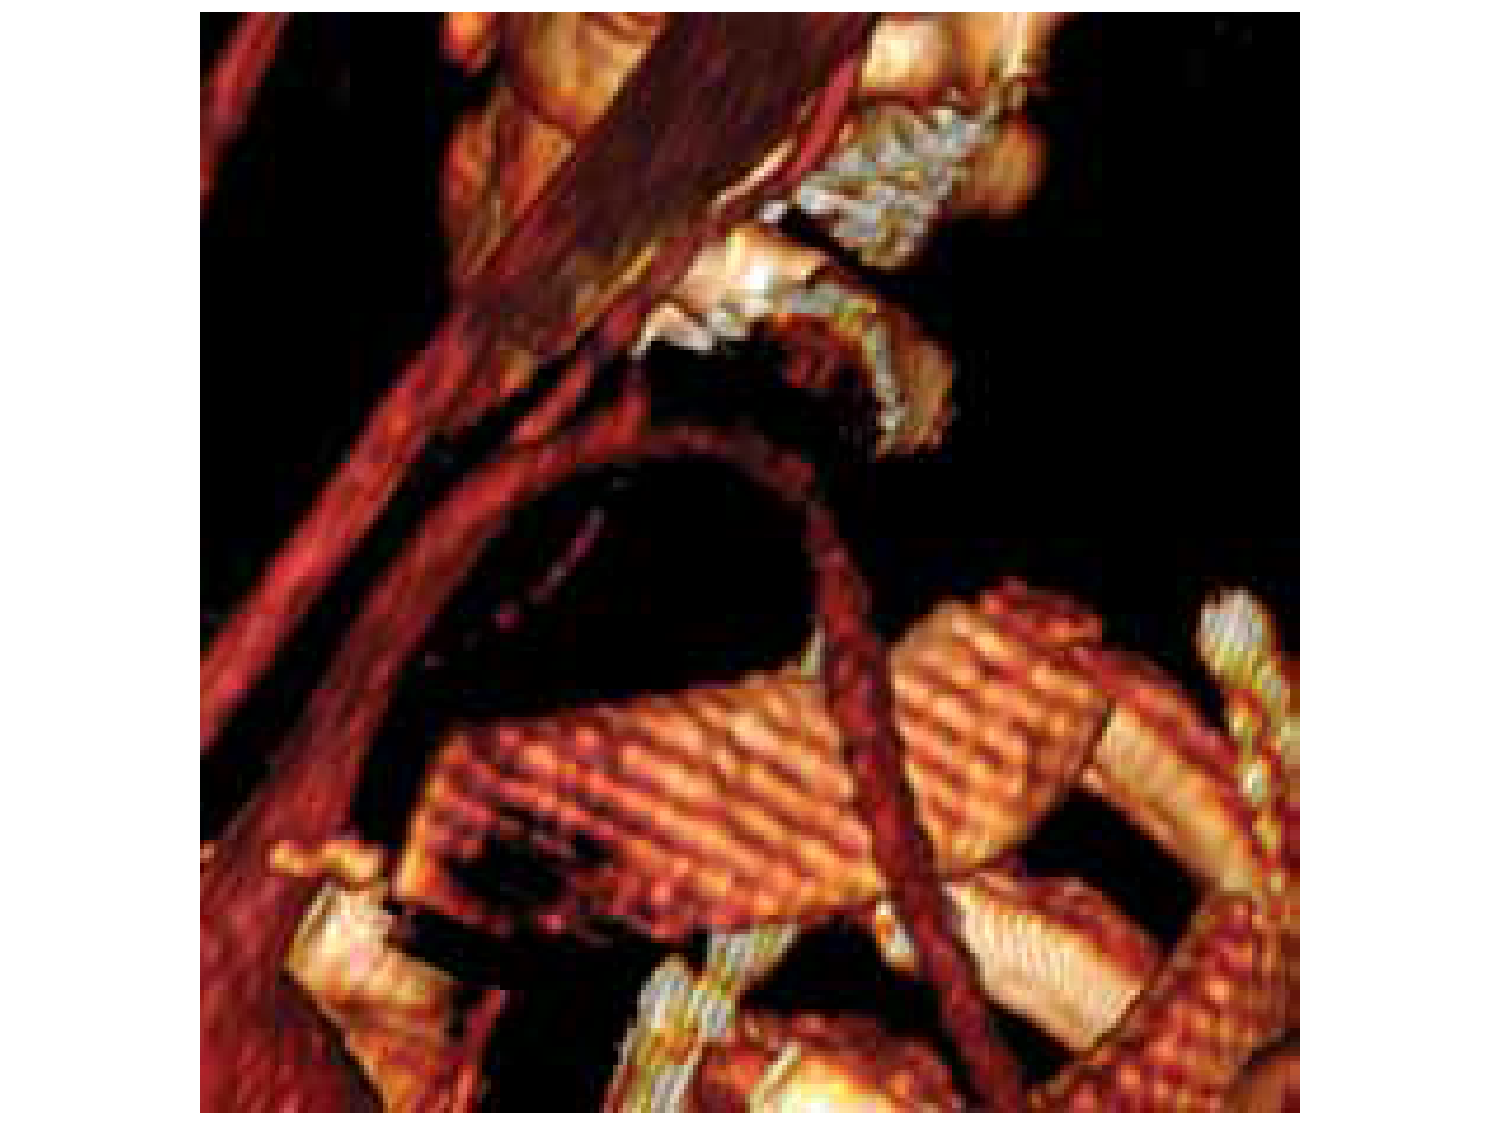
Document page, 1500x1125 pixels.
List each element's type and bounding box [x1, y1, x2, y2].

picture [199, 12, 1301, 1113]
